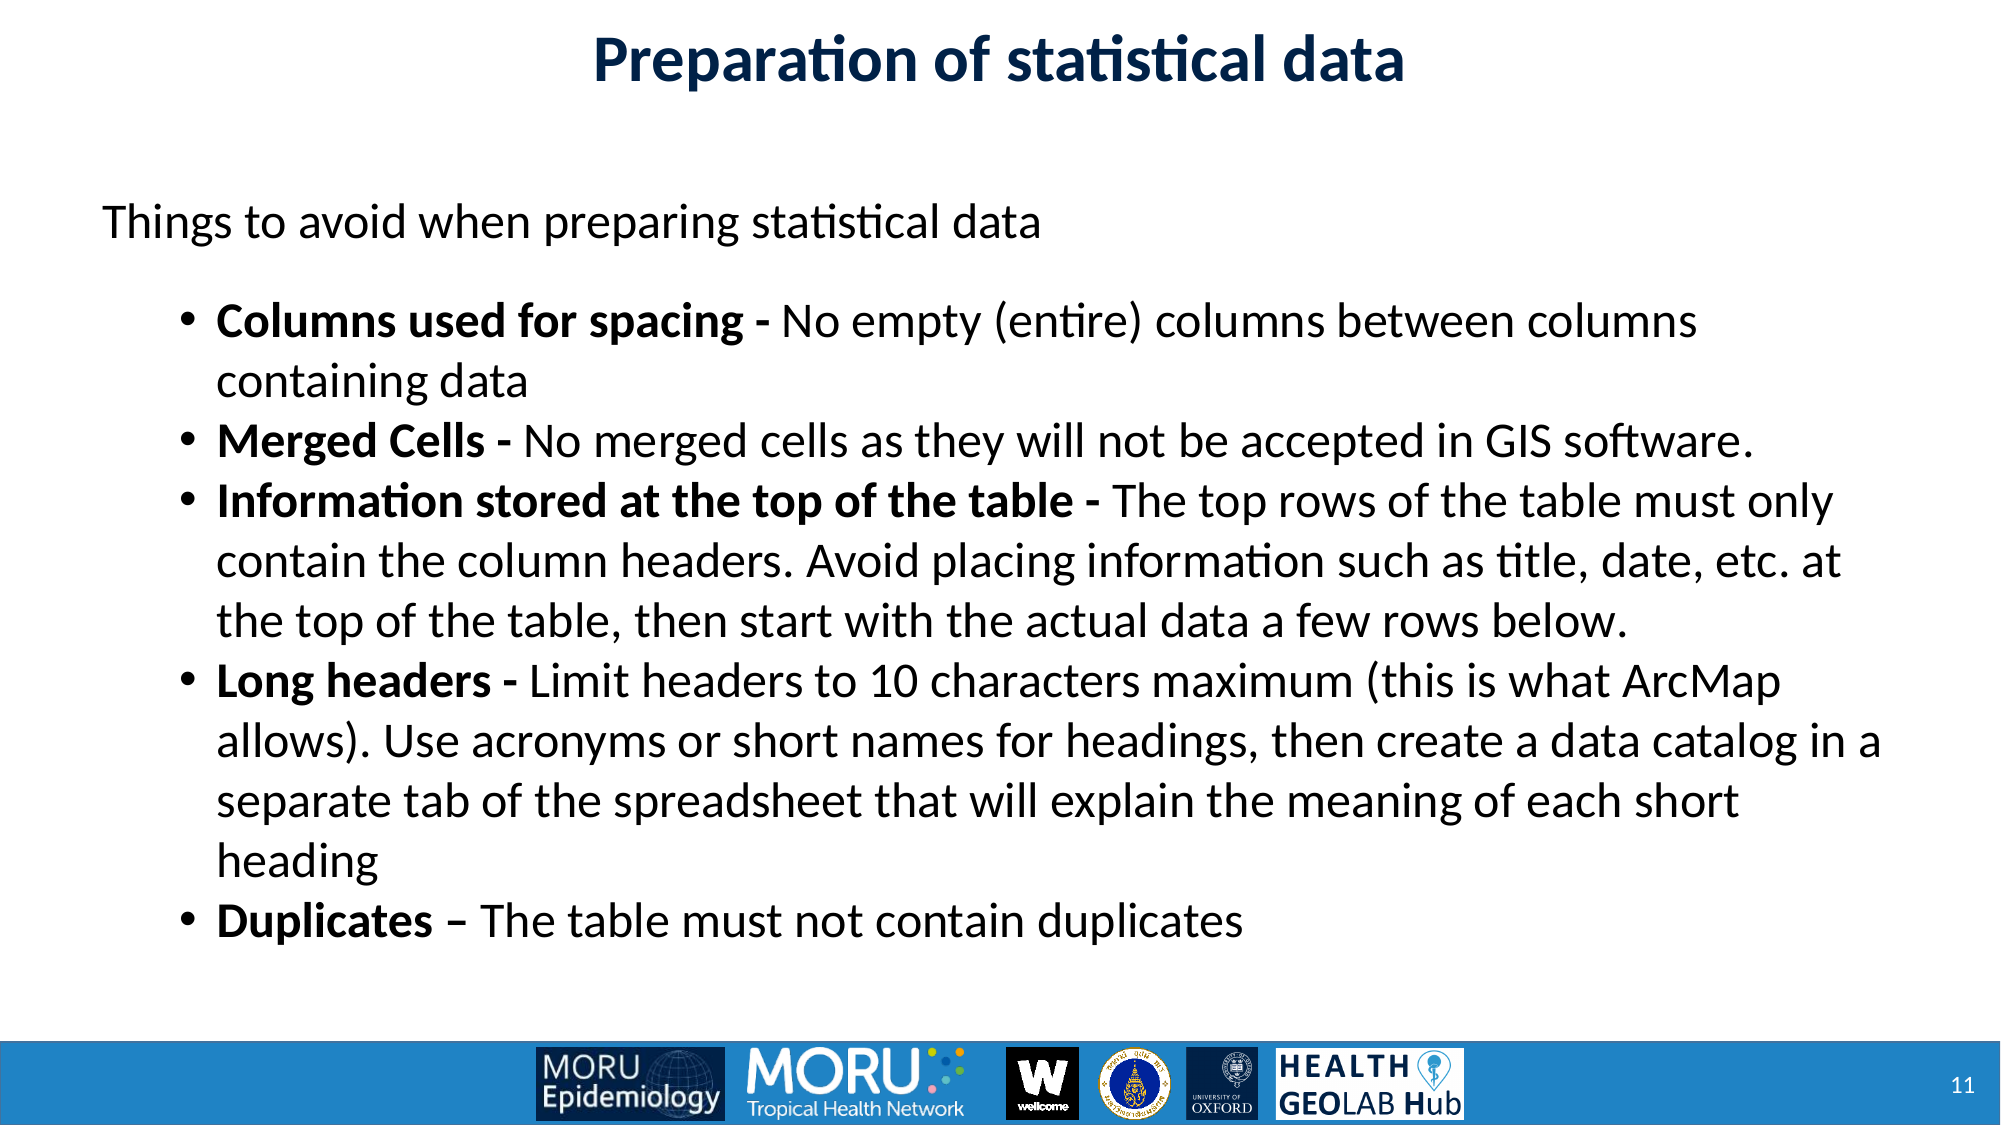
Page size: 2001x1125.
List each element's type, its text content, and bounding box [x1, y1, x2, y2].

picture [536, 1047, 725, 1121]
picture [1275, 1048, 1464, 1120]
picture [1186, 1047, 1258, 1120]
text_box Preparation of statistical data [0, 2, 2000, 117]
text_box Things to avoid when preparing statistical data [87, 181, 1382, 283]
picture [1006, 1047, 1079, 1120]
text_box Columns used for spacing - No empty (entire) columns between columns containing data Merged Cells - No merged cells as they will not be accepted in GIS software. Information stored at the top of the table - The top rows of the table must only contain the column headers. Avoid placing information such as title, date, etc. at the top of the table, then start with the actual data a few rows below. Long headers - Limit headers to 10 characters maximum (this is what ArcMap allows). Use acronyms or short names for headings, then create a data catalog in a separate tab of the spreadsheet that will explain the meaning of each short heading Duplicates – The table must not contain duplicates [164, 280, 1913, 975]
picture [1098, 1047, 1171, 1120]
picture [747, 1047, 964, 1120]
